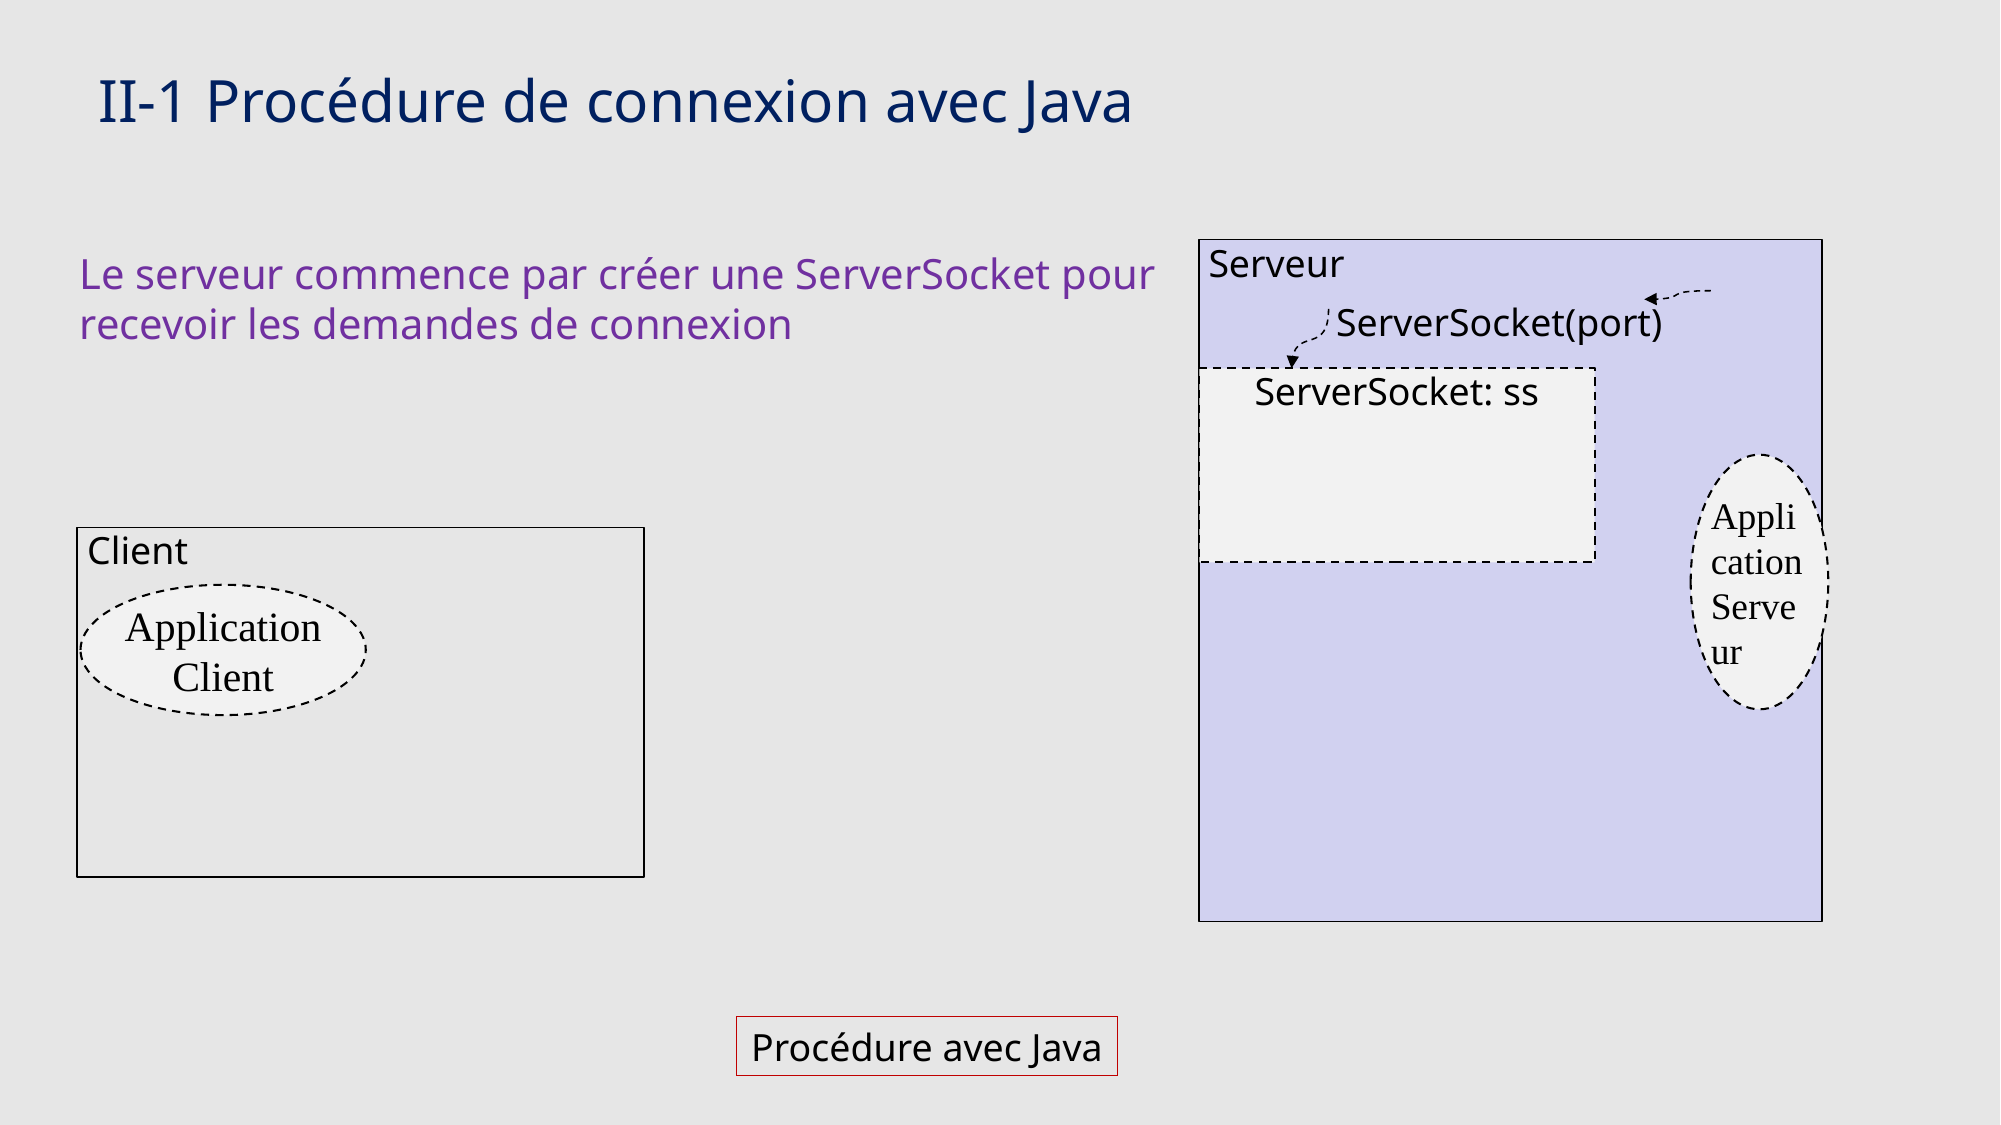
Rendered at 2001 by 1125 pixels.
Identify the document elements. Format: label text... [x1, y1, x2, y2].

text_box Client [77, 527, 644, 878]
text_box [1673, 261, 1682, 329]
text_box II-1 Procédure de connexion avec Java [83, 56, 1172, 142]
text_box Procédure avec Java [736, 1016, 1118, 1076]
text_box Application Serveur [1690, 454, 1829, 710]
text_box Le serveur commence par créer une ServerSocket pour recevoir les demandes de connexion [64, 240, 1172, 356]
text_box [1280, 320, 1340, 358]
text_box ServerSocket(port) [1321, 291, 1678, 352]
text_box Application Client [80, 584, 366, 716]
text_box Serveur [1198, 239, 1823, 922]
text_box ServerSocket: ss [1199, 368, 1595, 563]
